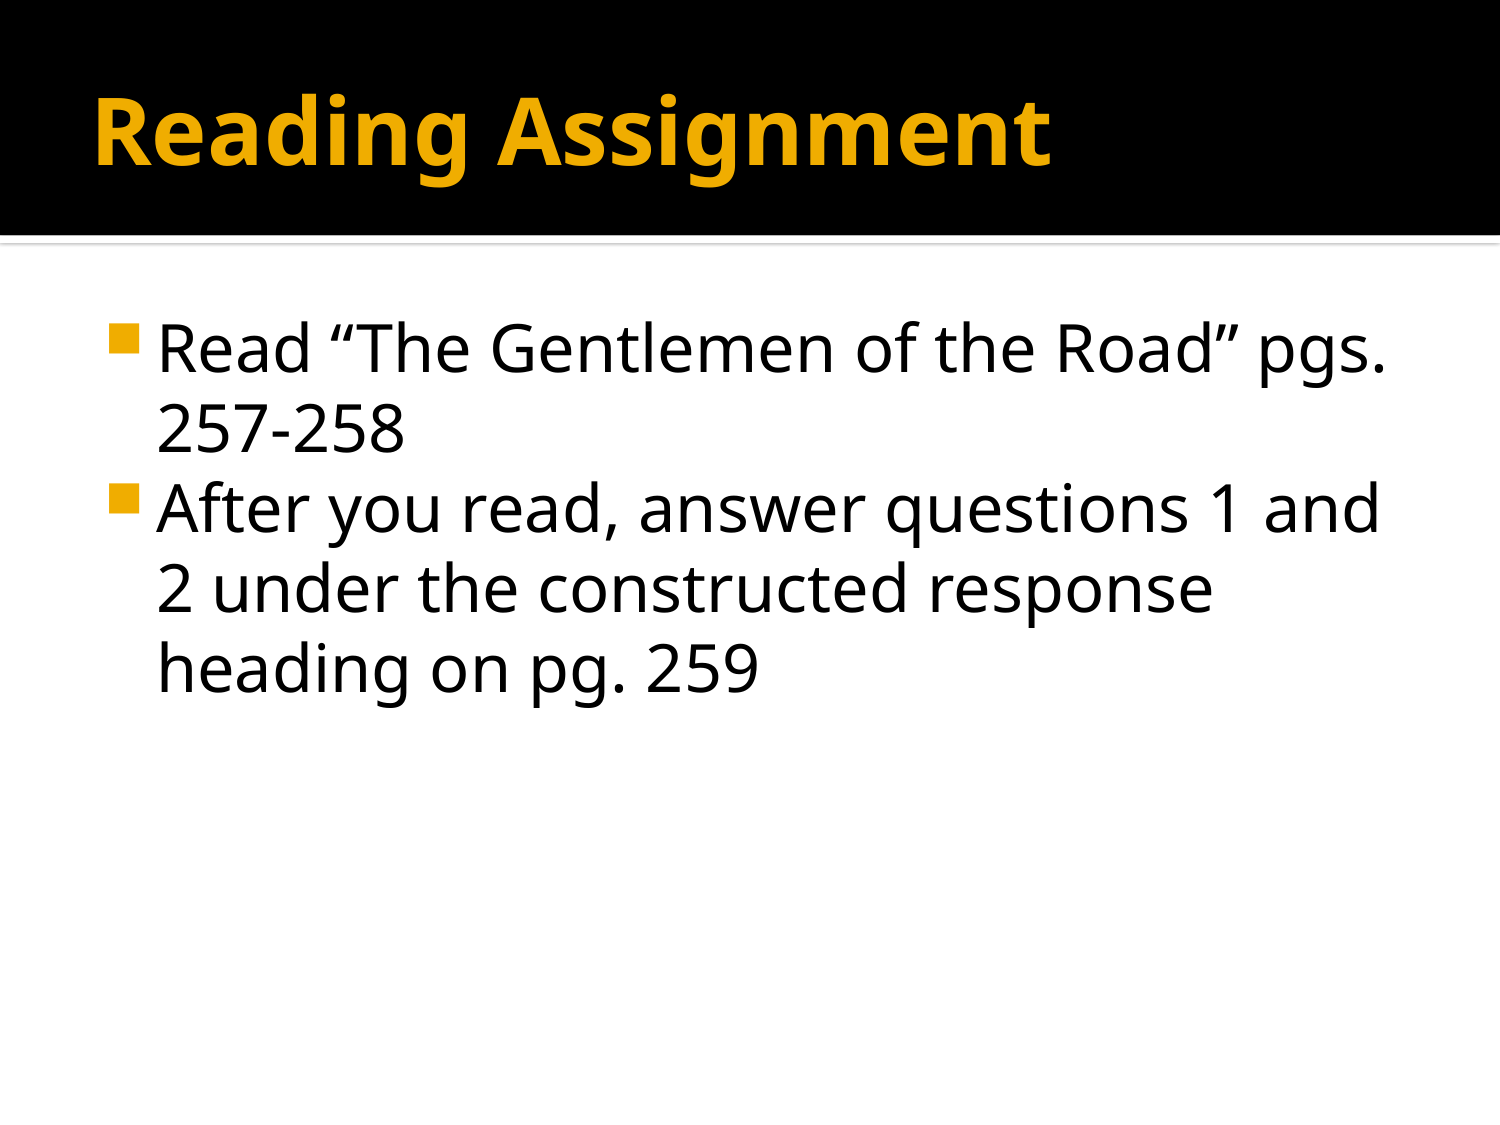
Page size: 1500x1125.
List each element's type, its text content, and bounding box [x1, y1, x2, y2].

list Read “The Gentlemen of the Road” pgs. 257-258 After you read, answer questions 1 and 2 under the constructed response heading on pg. 259 [75, 291, 1425, 1050]
title Reading Assignment [75, 25, 1425, 231]
